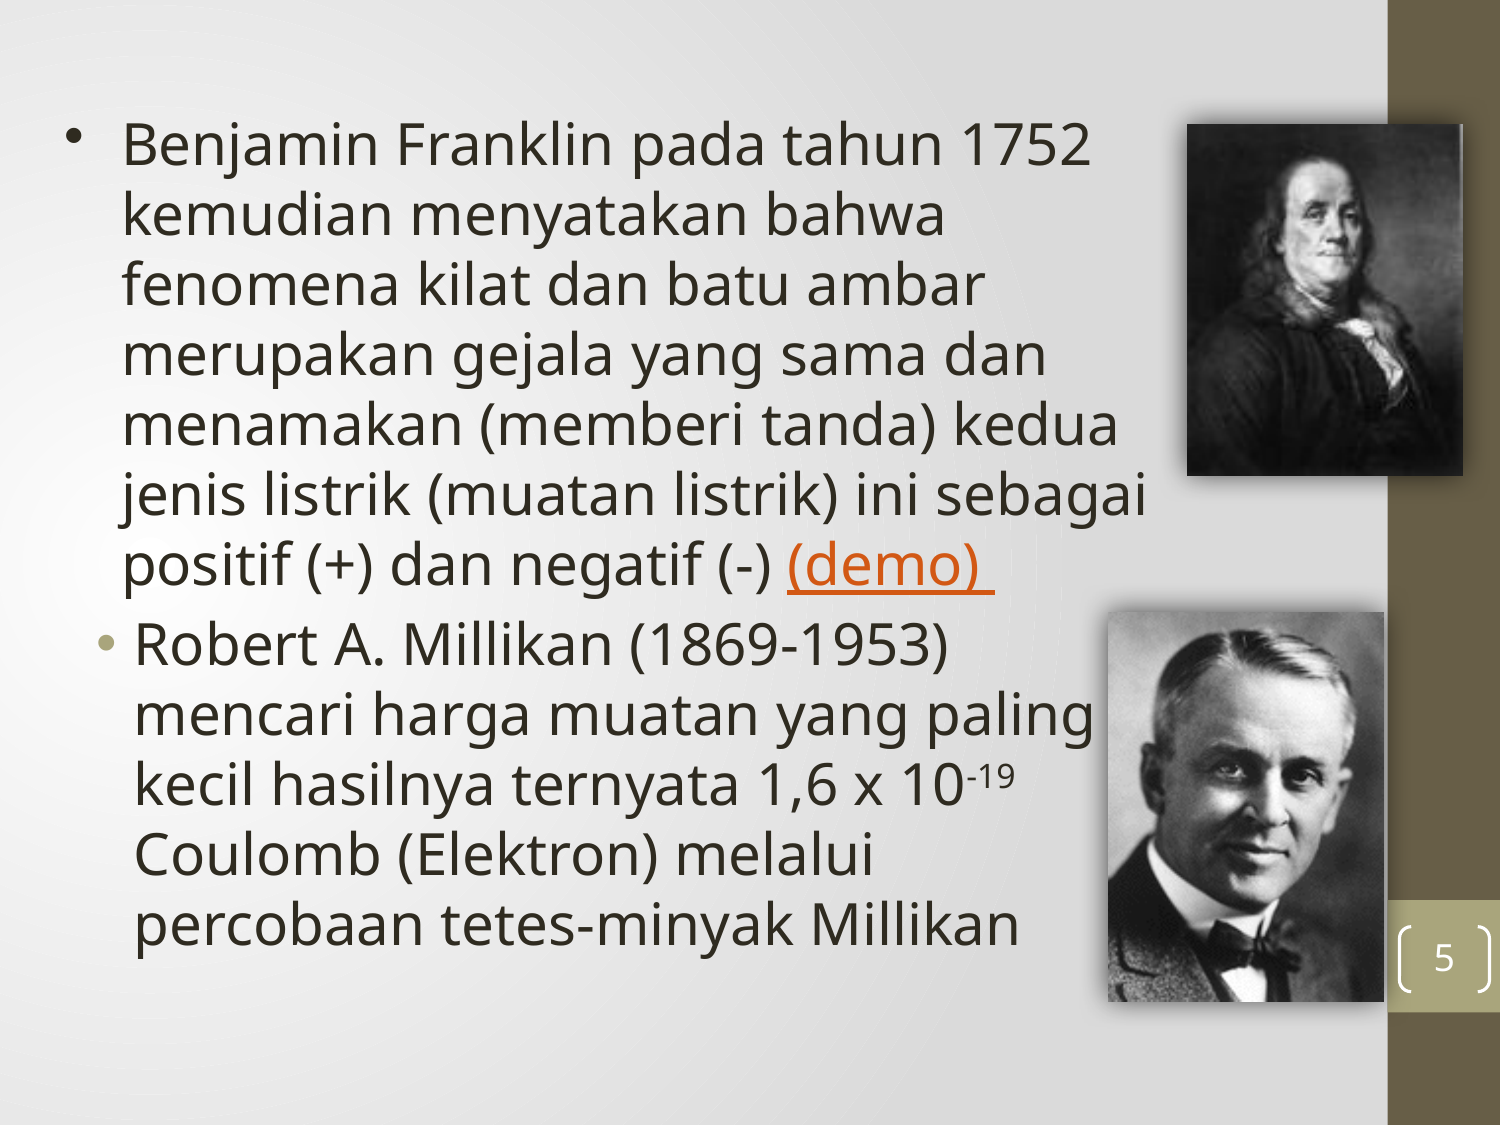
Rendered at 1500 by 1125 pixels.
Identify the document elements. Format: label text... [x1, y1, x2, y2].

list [1108, 611, 1385, 1002]
slide_number 5 [1397, 925, 1492, 994]
list Robert A. Millikan (1869-1953) mencari harga muatan yang paling kecil hasilnya ternyata 1,6 x 10-19 Coulomb (Elektron) melalui percobaan tetes-minyak Millikan [62, 600, 1096, 988]
text_box Benjamin Franklin pada tahun 1752 kemudian menyatakan bahwa fenomena kilat dan batu ambar merupakan gejala yang sama dan menamakan (memberi tanda) kedua jenis listrik (muatan listrik) ini sebagai positif (+) dan negatif (-) (demo) [49, 99, 1188, 575]
picture [1186, 124, 1463, 477]
